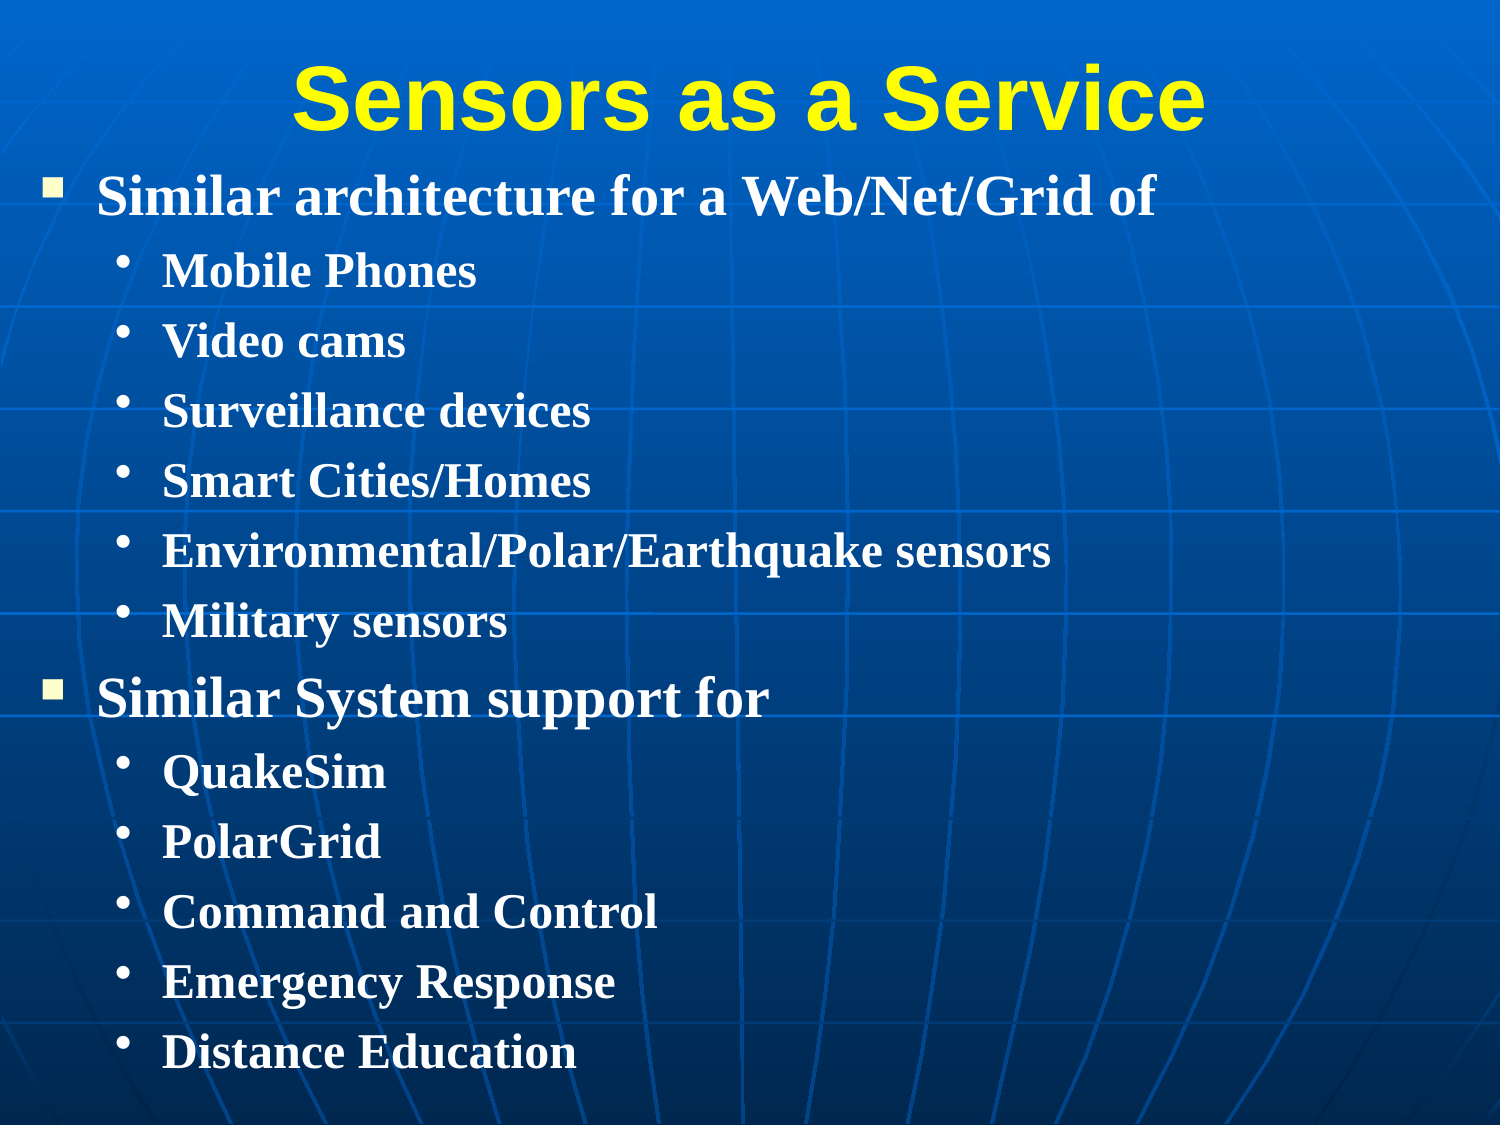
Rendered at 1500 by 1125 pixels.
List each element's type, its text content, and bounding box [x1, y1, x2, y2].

list Similar architecture for a Web/Net/Grid of Mobile Phones Video cams Surveillance devices Smart Cities/Homes Environmental/Polar/Earthquake sensors Military sensors Similar System support for QuakeSim PolarGrid Command and Control Emergency Response Distance Education [24, 149, 1500, 1038]
title Sensors as a Service [0, 24, 1500, 163]
